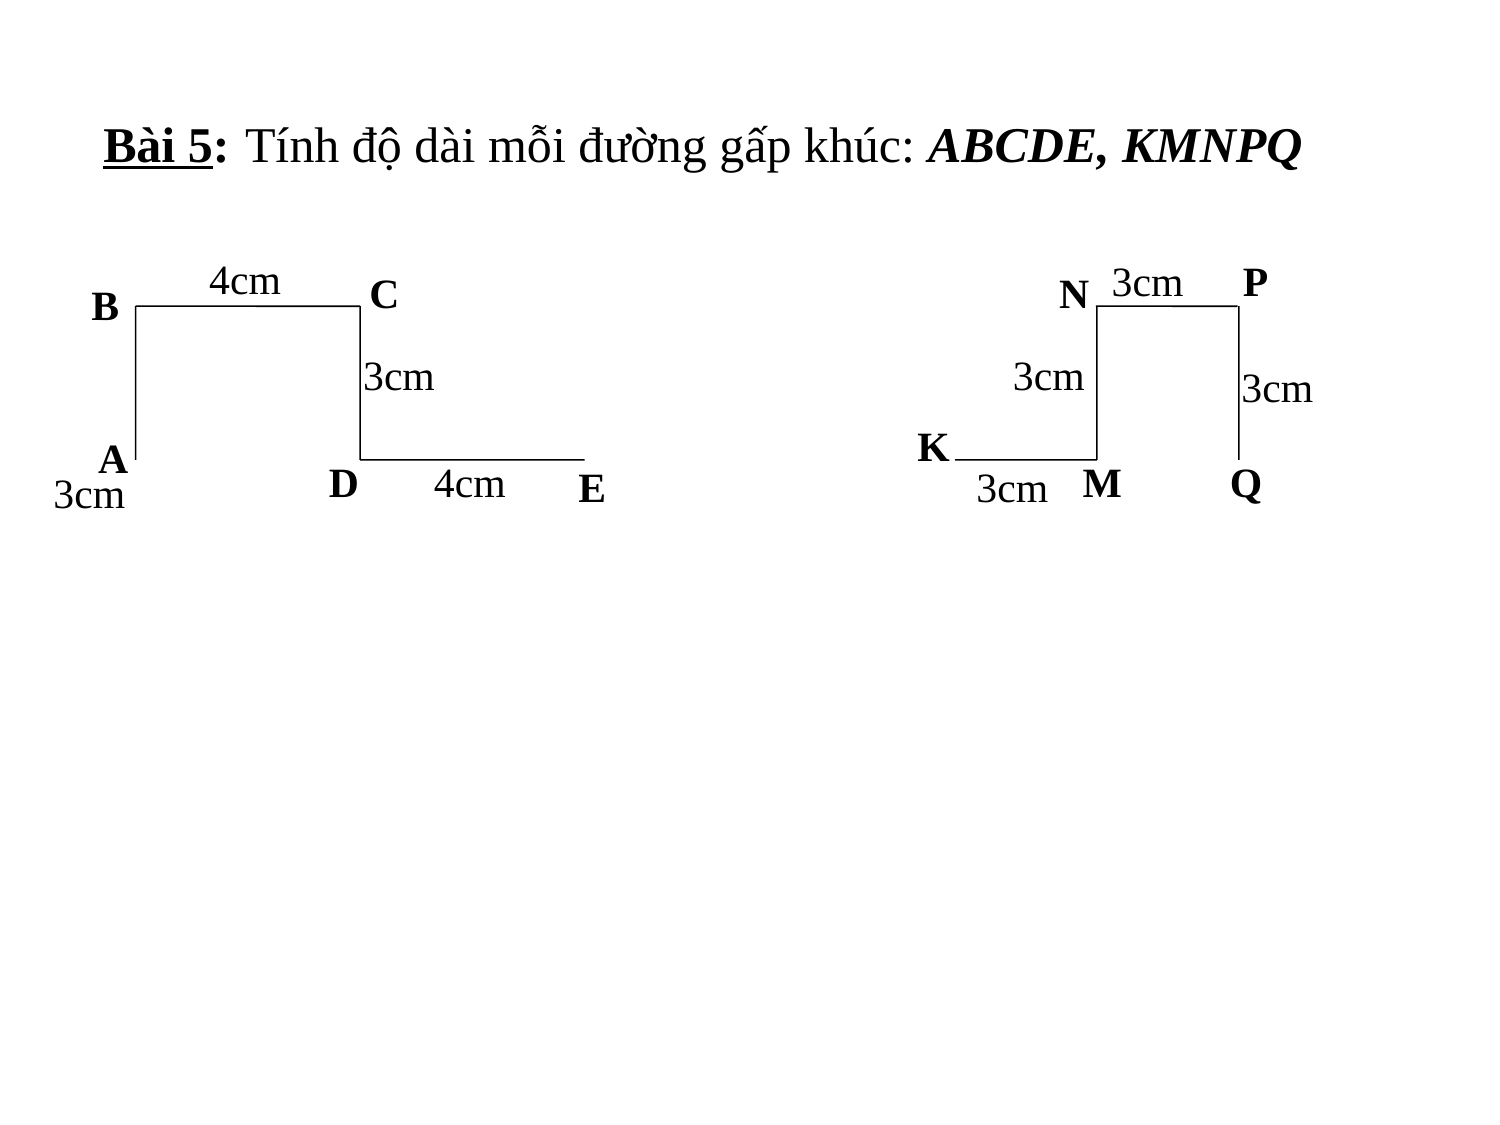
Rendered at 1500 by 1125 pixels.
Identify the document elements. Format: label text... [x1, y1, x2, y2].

text_box 3cm [1096, 247, 1228, 312]
text_box 3cm [1226, 353, 1381, 419]
text_box M [1067, 448, 1151, 513]
text_box B [76, 270, 160, 336]
text_box Tính độ dài mỗi đường gấp khúc: ABCDE, KMNPQ [230, 105, 1365, 181]
text_box 3cm [998, 341, 1152, 407]
text_box P [1228, 247, 1311, 312]
text_box D [314, 448, 397, 513]
text_box A [83, 424, 166, 490]
text_box 3cm [38, 459, 193, 525]
text_box N [1044, 259, 1127, 324]
text_box K [902, 412, 986, 478]
text_box 4cm [419, 448, 573, 513]
text_box E [563, 453, 647, 519]
text_box C [354, 259, 438, 324]
text_box Bài 5: [88, 105, 230, 181]
text_box 3cm [961, 453, 1116, 519]
text_box 4cm [194, 245, 349, 311]
text_box Q [1215, 448, 1298, 513]
text_box 3cm [348, 341, 502, 407]
